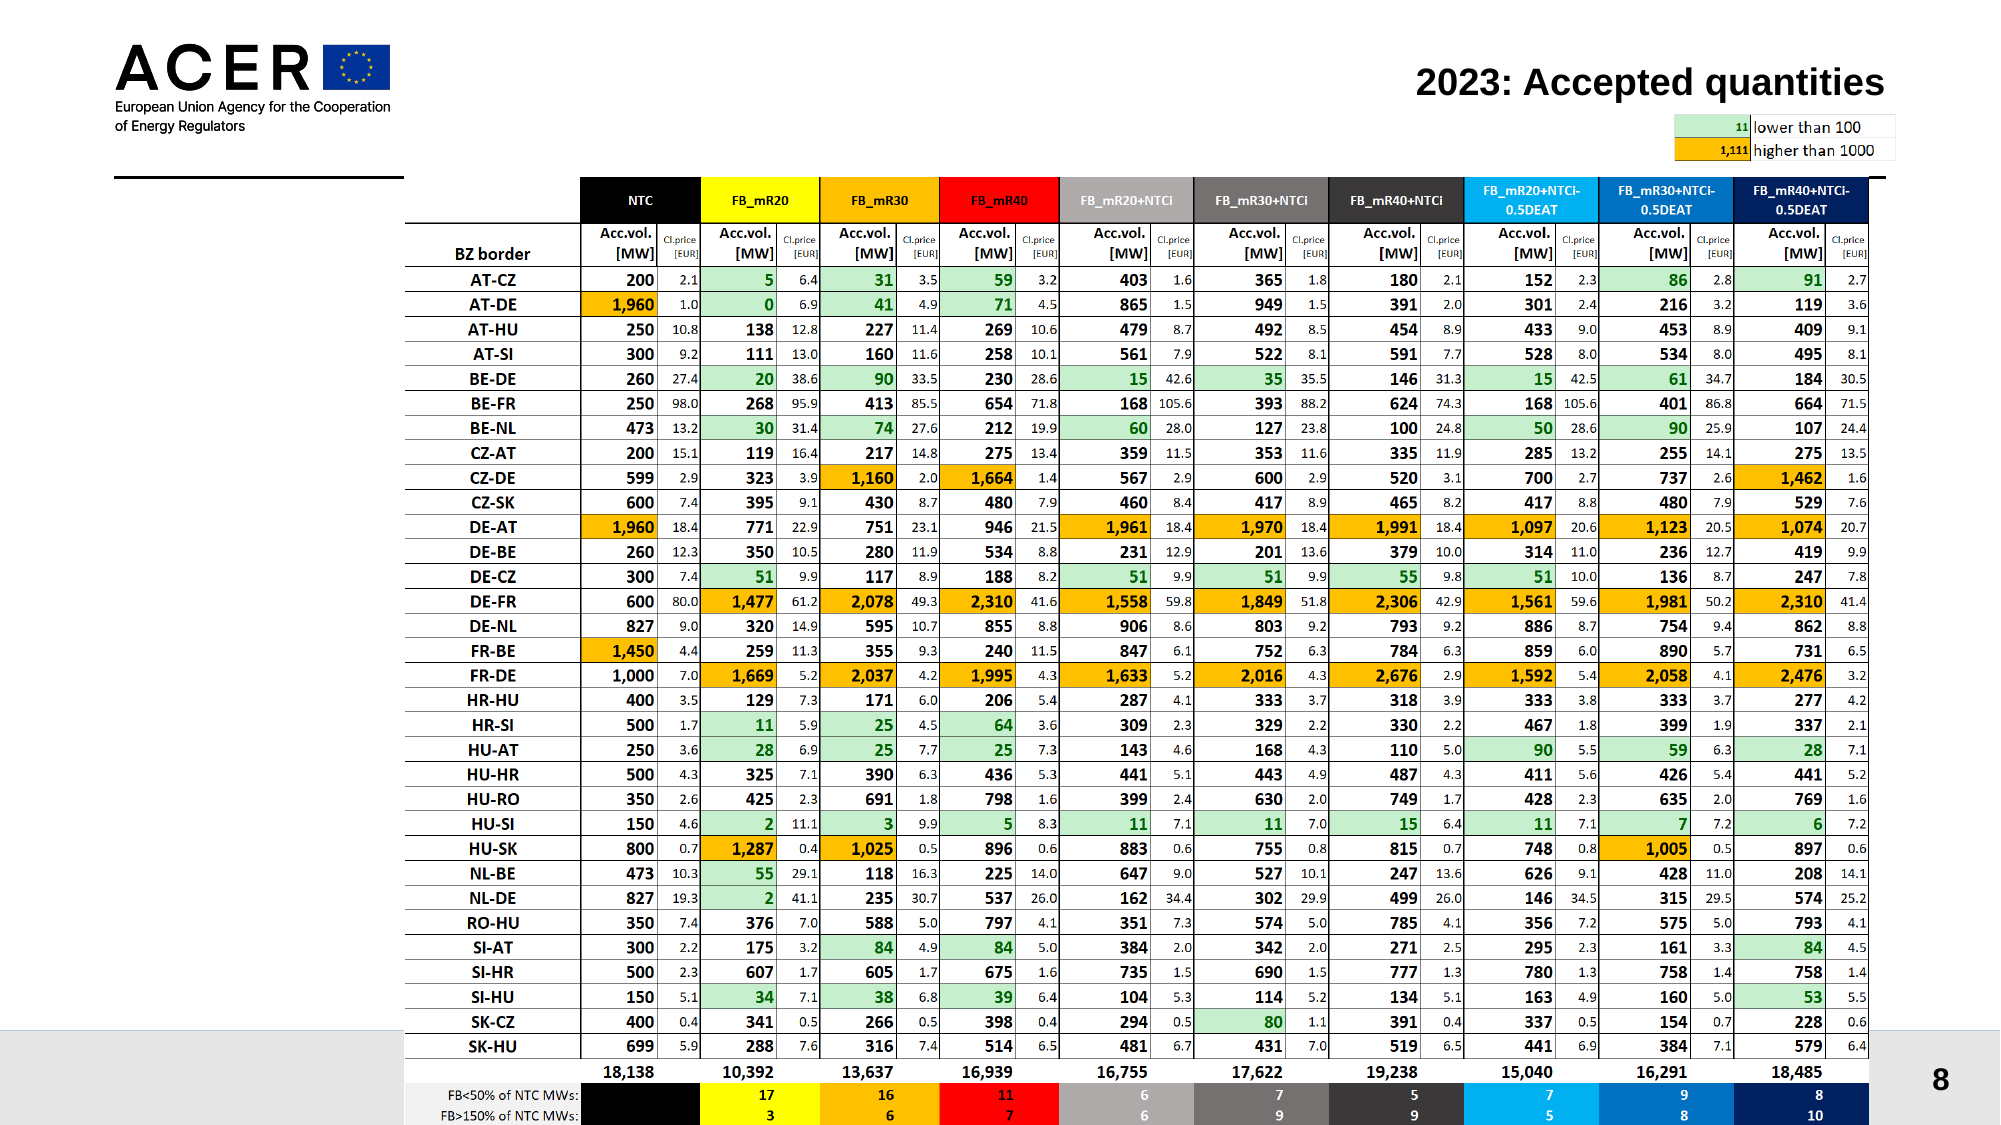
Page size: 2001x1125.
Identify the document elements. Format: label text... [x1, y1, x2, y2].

title 2023: Accepted quantities [456, 32, 1886, 134]
picture [71, 0, 1869, 1125]
picture [1674, 114, 1896, 161]
slide_number 8 [1881, 1030, 2000, 1125]
